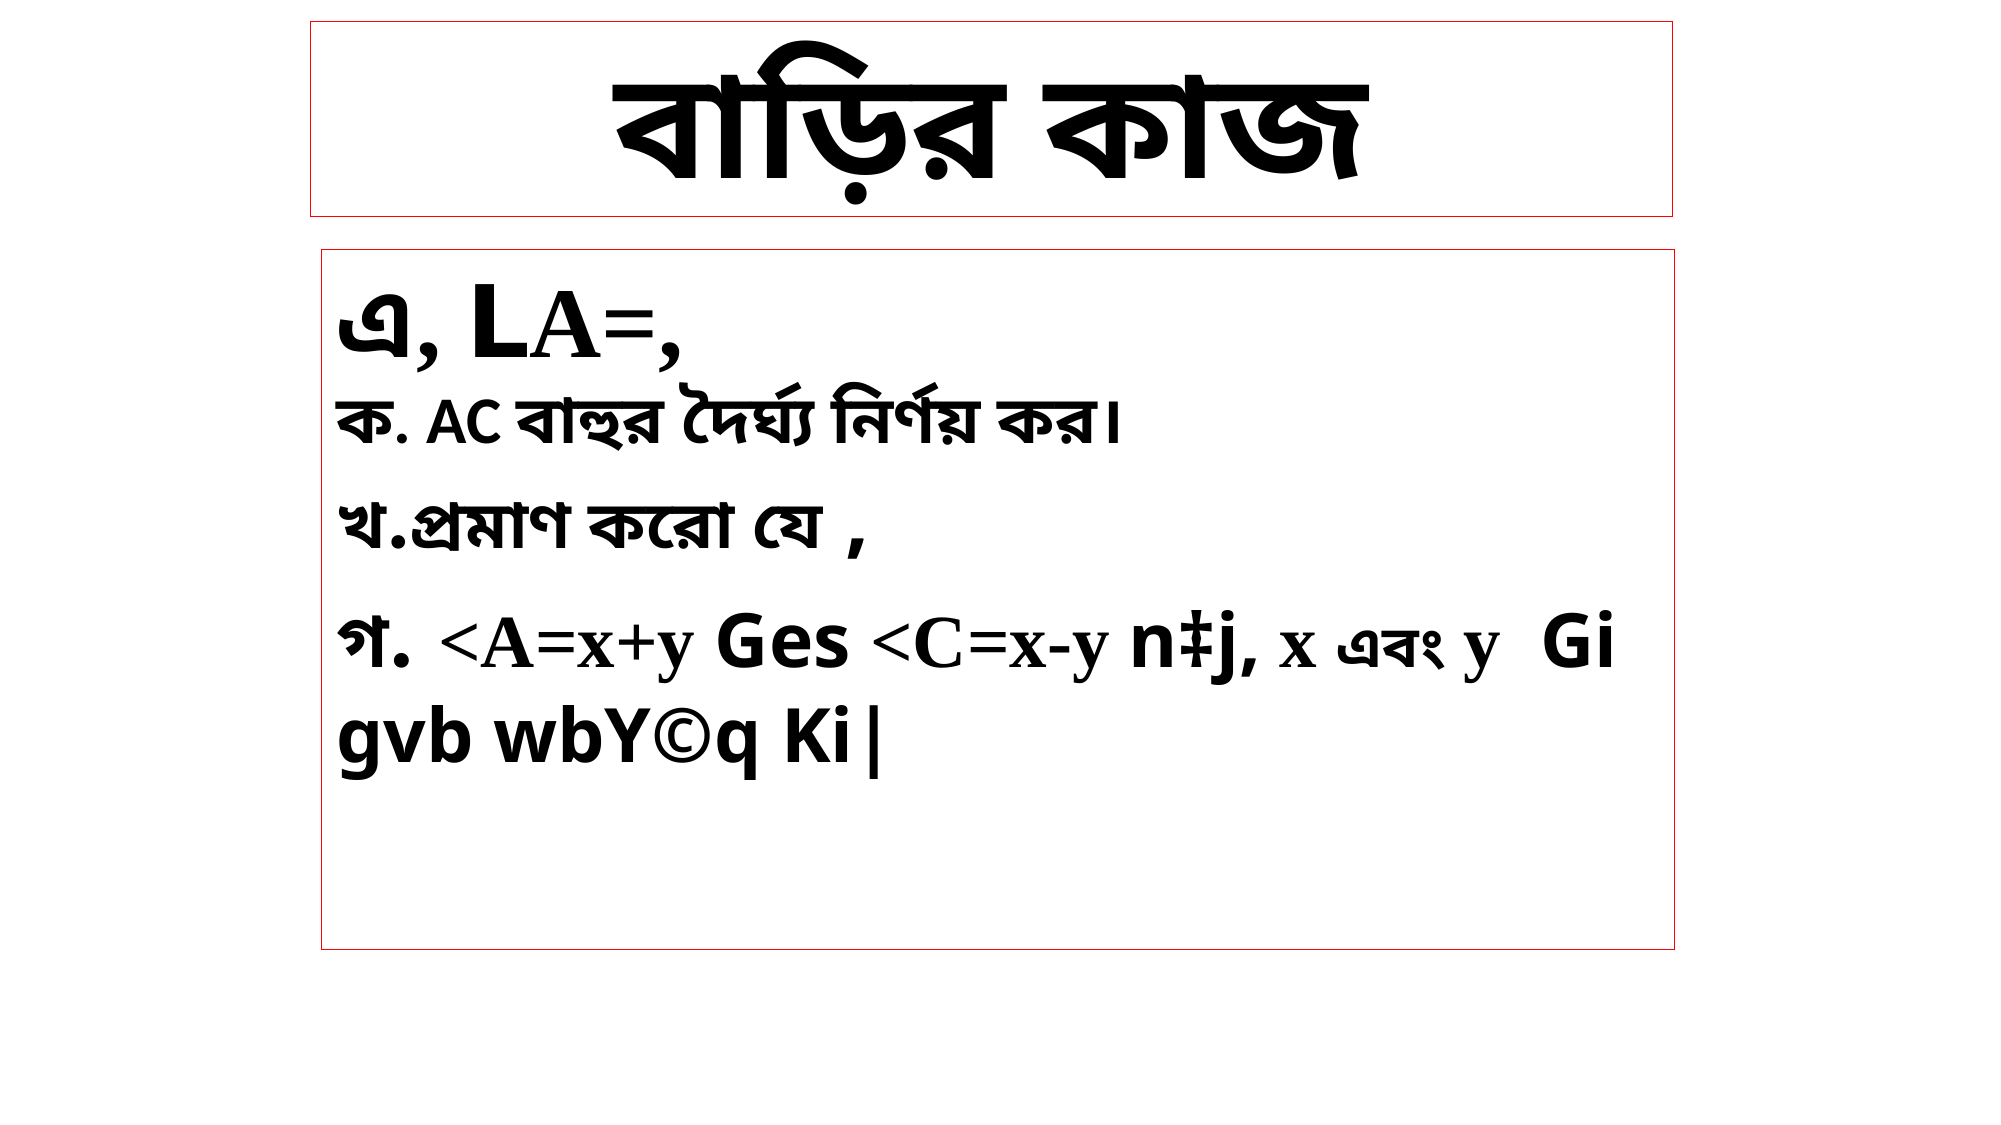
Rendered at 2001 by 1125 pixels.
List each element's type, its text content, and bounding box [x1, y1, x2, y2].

text_box বাড়ির কাজ [310, 21, 1673, 217]
